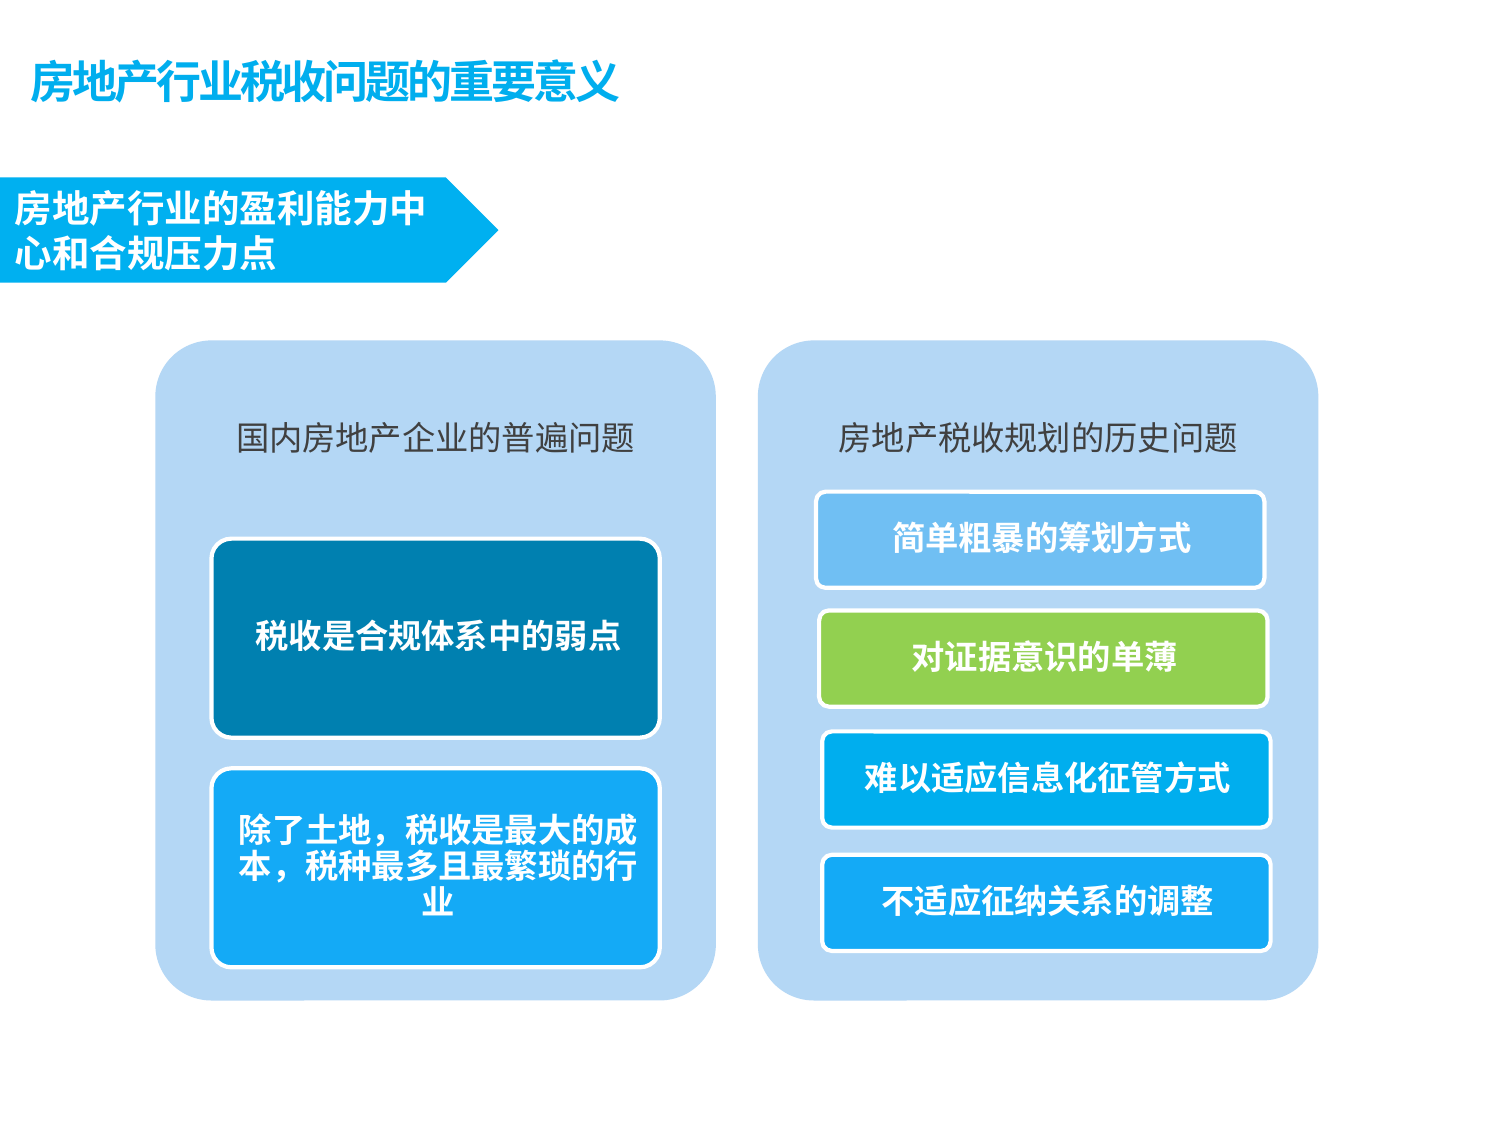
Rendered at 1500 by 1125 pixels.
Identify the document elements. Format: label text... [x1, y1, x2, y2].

text_box 房地产行业的盈利能力中心和合规压力点 [0, 175, 501, 285]
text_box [154, 340, 1320, 1001]
title 房地产行业税收问题的重要意义 [30, 47, 1443, 108]
